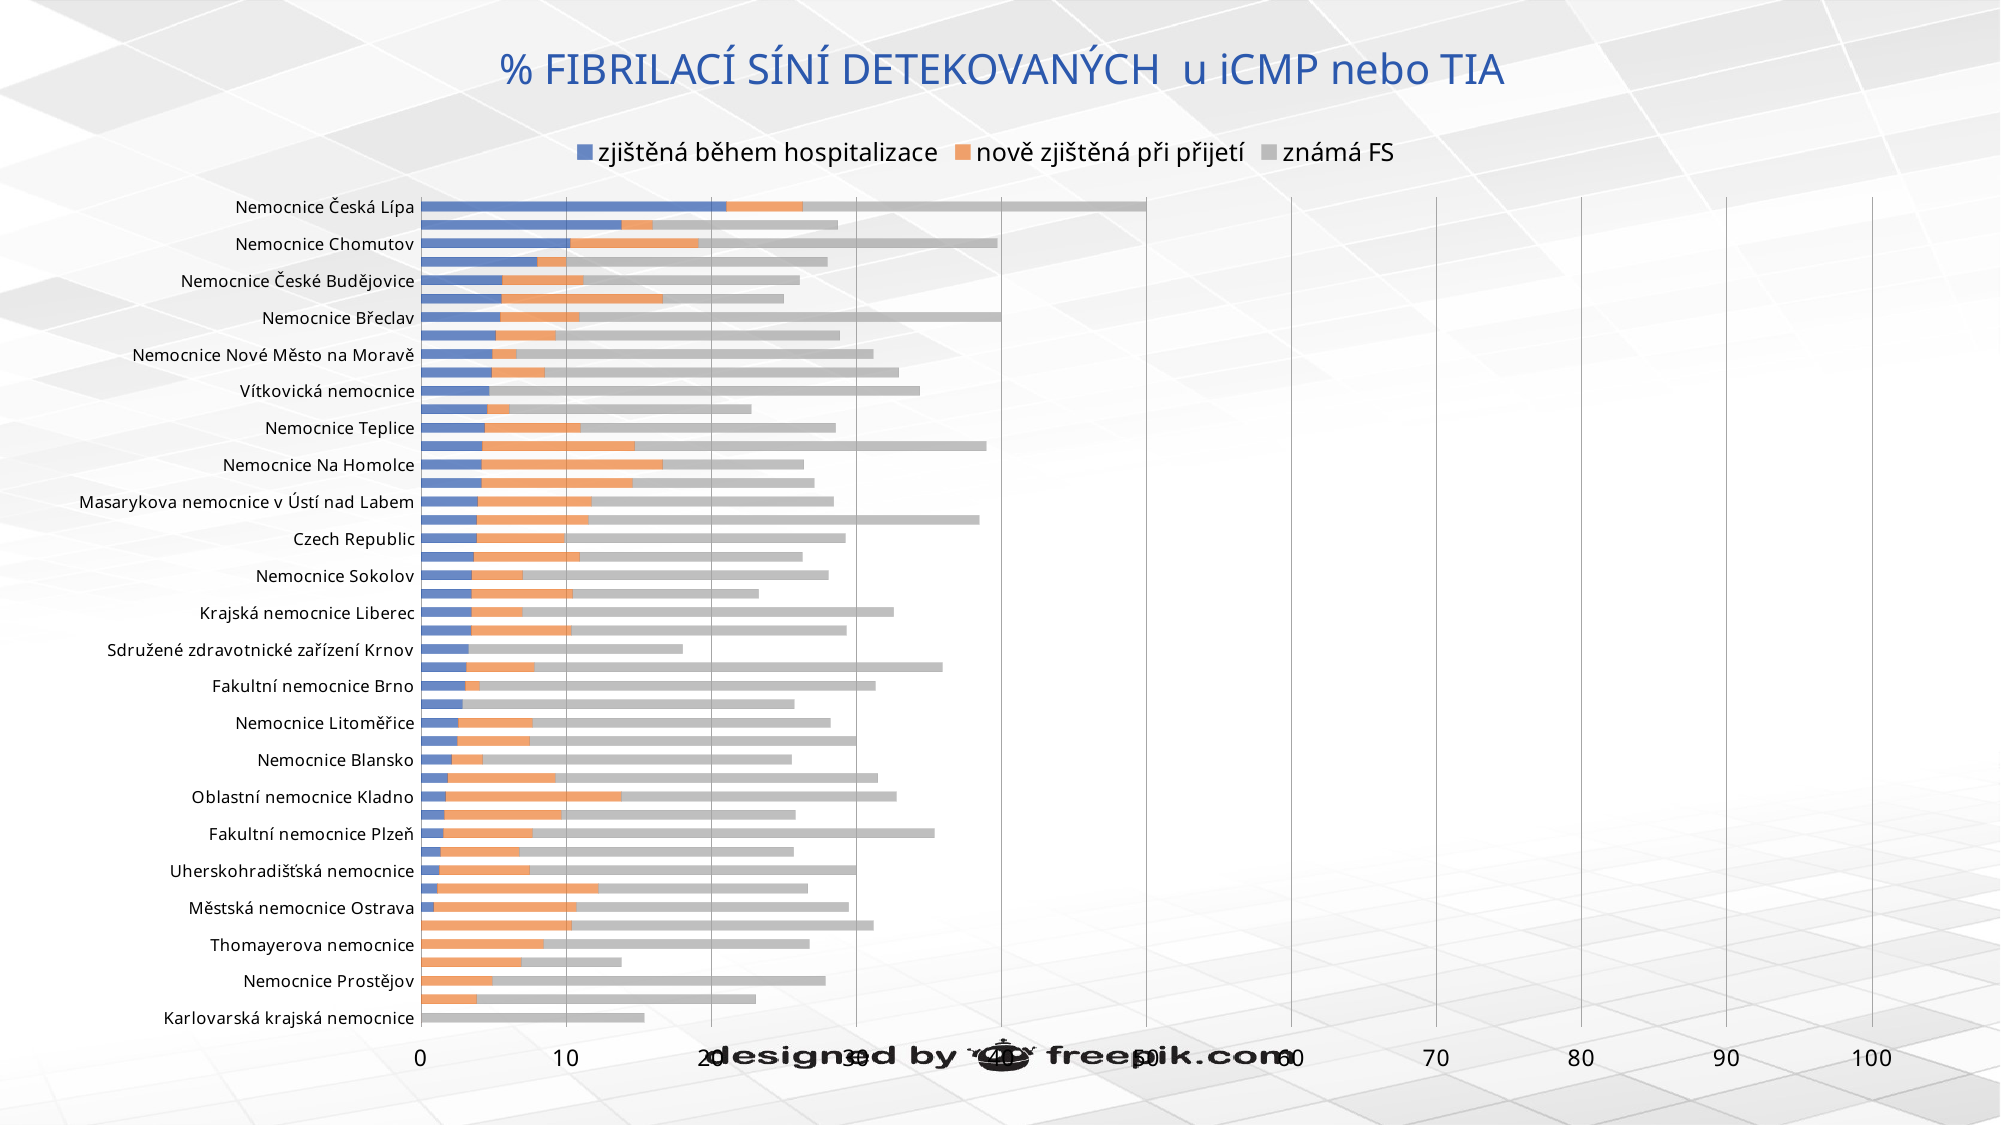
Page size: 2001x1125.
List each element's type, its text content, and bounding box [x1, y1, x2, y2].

chart [41, 118, 1932, 1093]
title % FIBRILACÍ SÍNÍ DETEKOVANÝCH u iCMP nebo TIA [43, 35, 1962, 107]
picture [0, 0, 2001, 1125]
